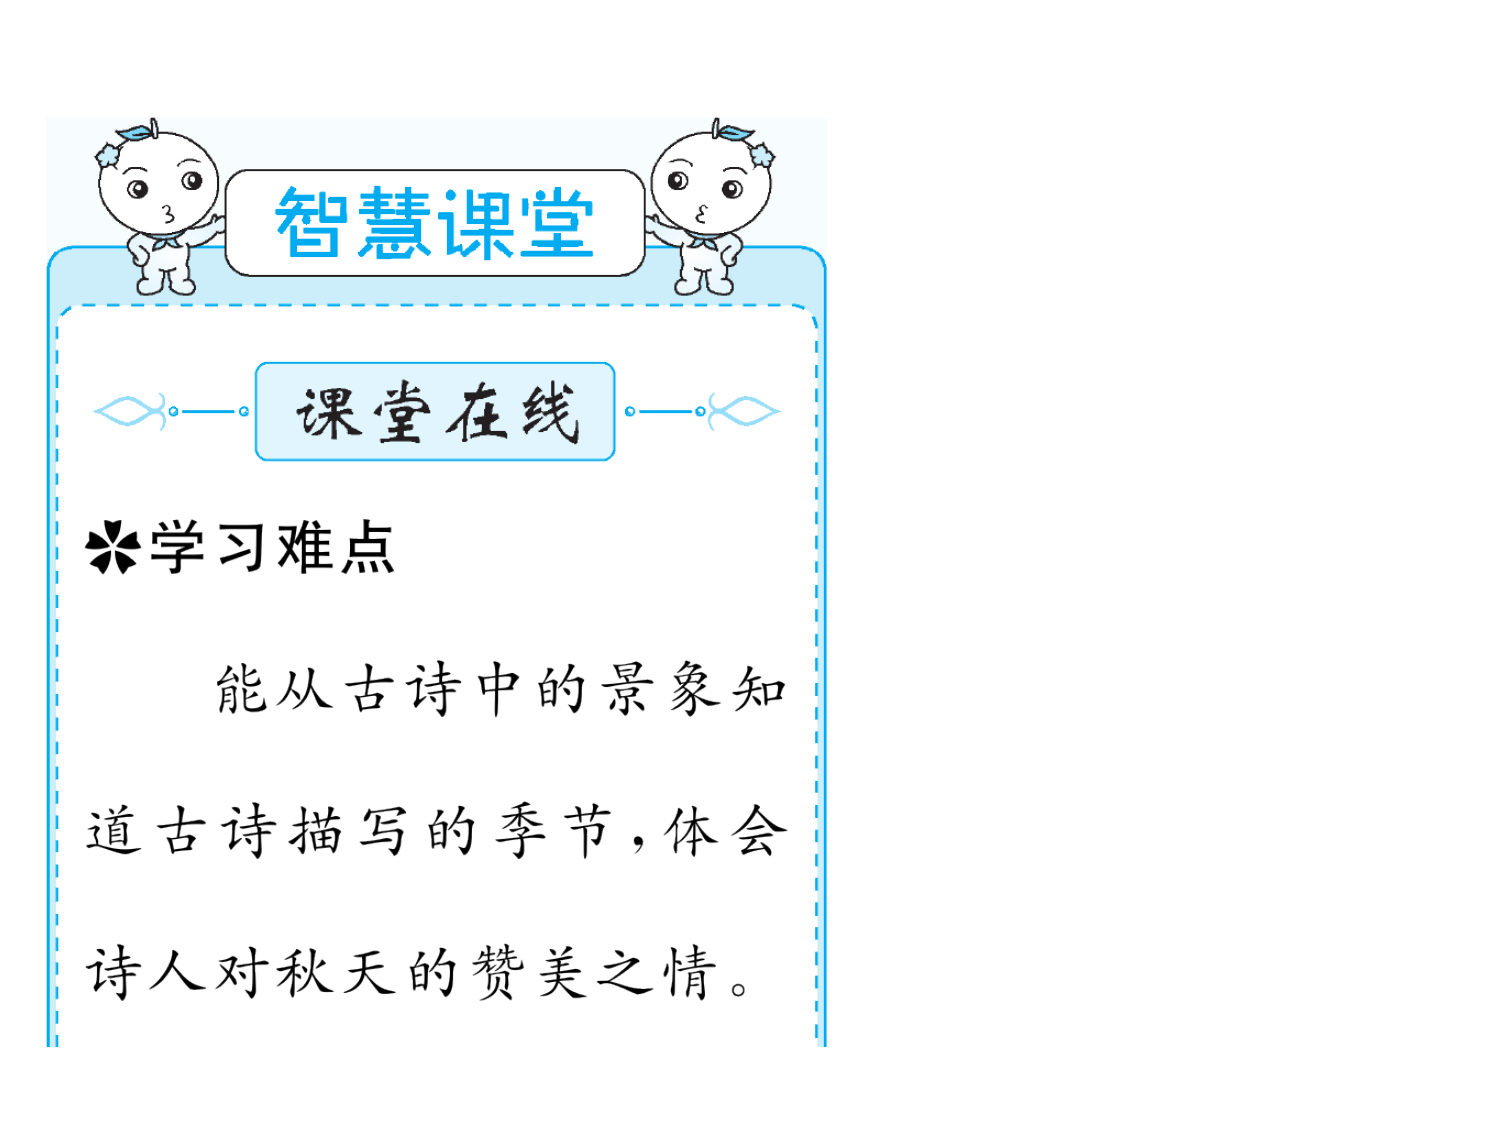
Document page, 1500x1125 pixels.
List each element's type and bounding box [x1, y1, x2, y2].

picture [41, 101, 847, 1047]
